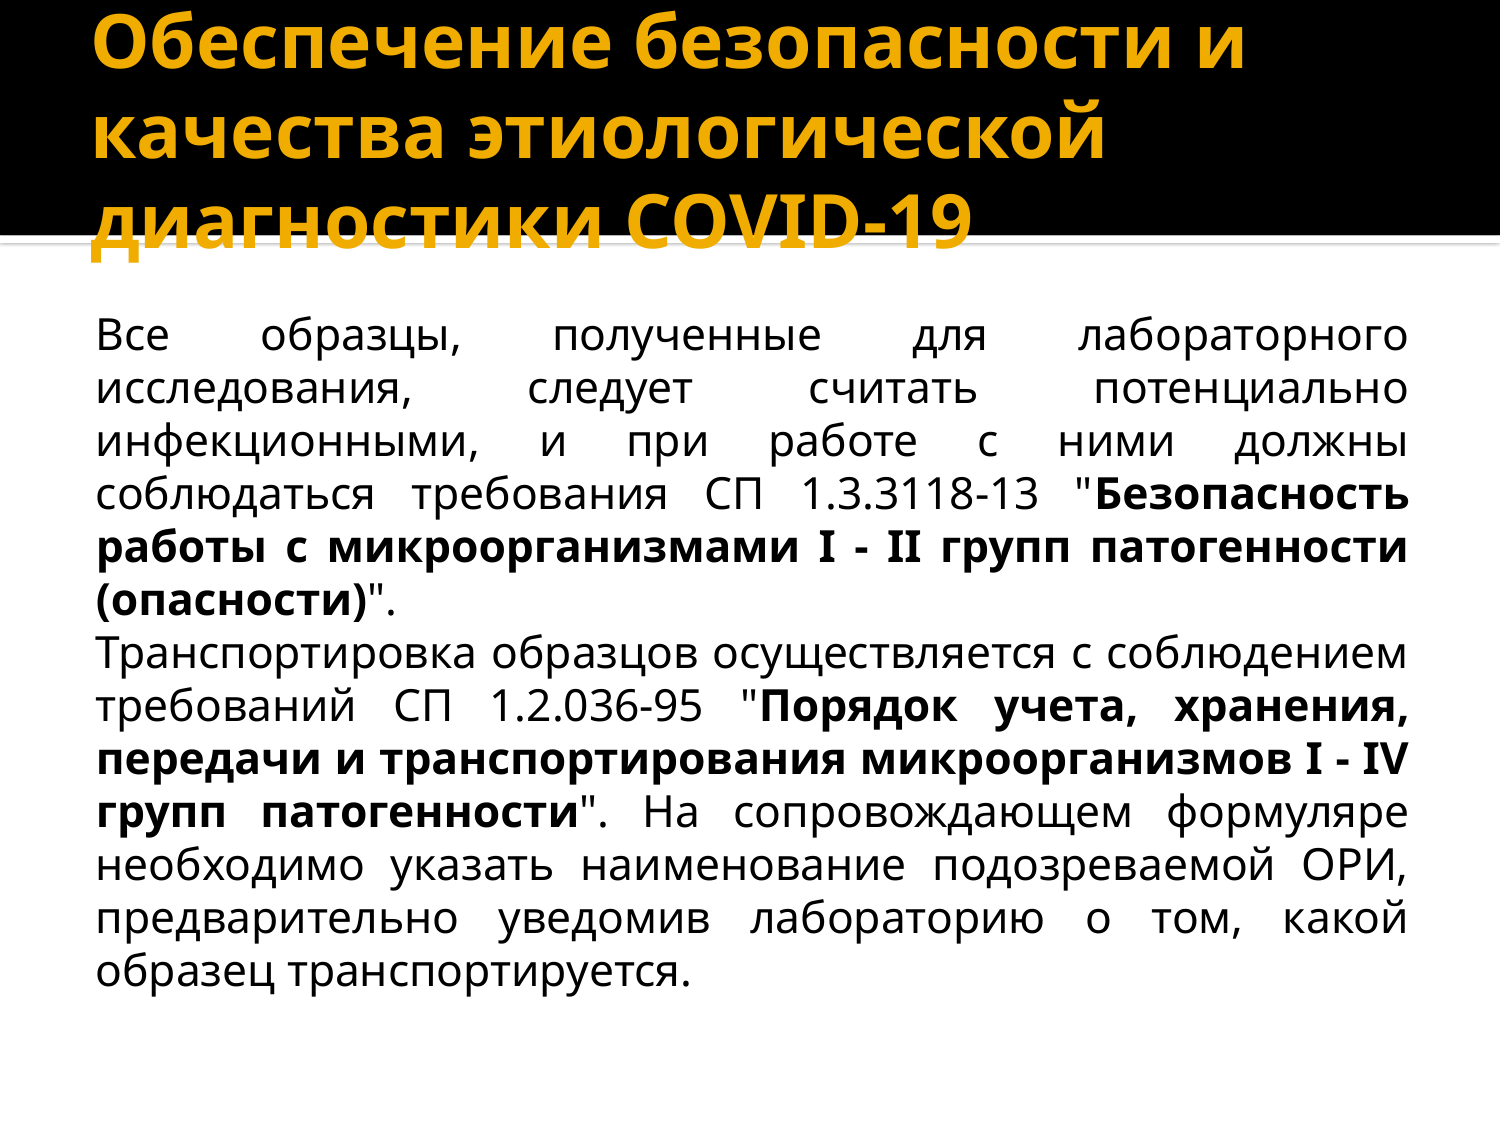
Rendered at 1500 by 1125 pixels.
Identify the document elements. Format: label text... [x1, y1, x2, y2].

list Все образцы, полученные для лабораторного исследования, следует считать потенциально инфекционными, и при работе с ними должны соблюдаться требования СП 1.3.3118-13 "Безопасность работы с микроорганизмами I - II групп патогенности (опасности)". Транспортировка образцов осуществляется с соблюдением требований СП 1.2.036-95 "Порядок учета, хранения, передачи и транспортирования микроорганизмов I - IV групп патогенности". На сопровождающем формуляре необходимо указать наименование подозреваемой ОРИ, предварительно уведомив лабораторию о том, какой образец транспортируется. [75, 291, 1425, 1050]
title Обеспечение безопасности и качества этиологической диагностики COVID-19 [75, 25, 1425, 231]
